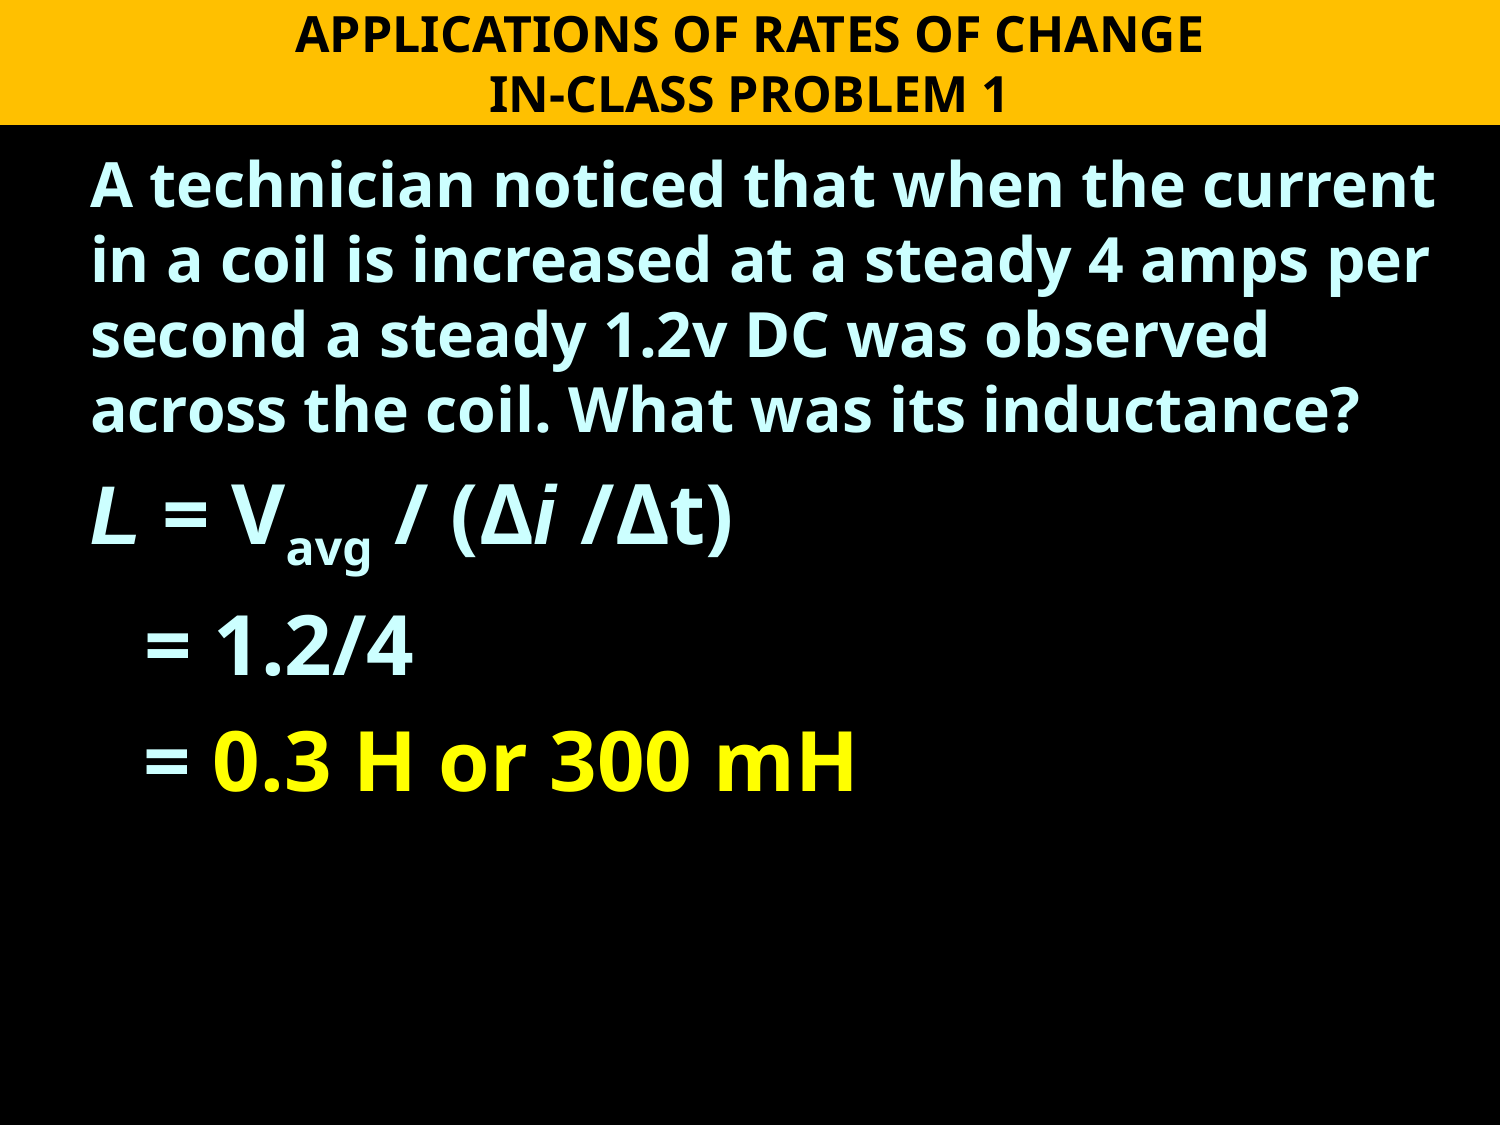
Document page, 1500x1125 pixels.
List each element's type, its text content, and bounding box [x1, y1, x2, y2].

list A technician noticed that when the current in a coil is increased at a steady 4 amps per second a steady 1.2v DC was observed across the coil. What was its inductance? L = Vavg / (Δi /Δt) = 1.2/4 = 0.3 H or 300 mH [75, 137, 1500, 1063]
text_box APPLICATIONS OF RATES OF CHANGE IN-CLASS PROBLEM 1 [0, 0, 1500, 125]
